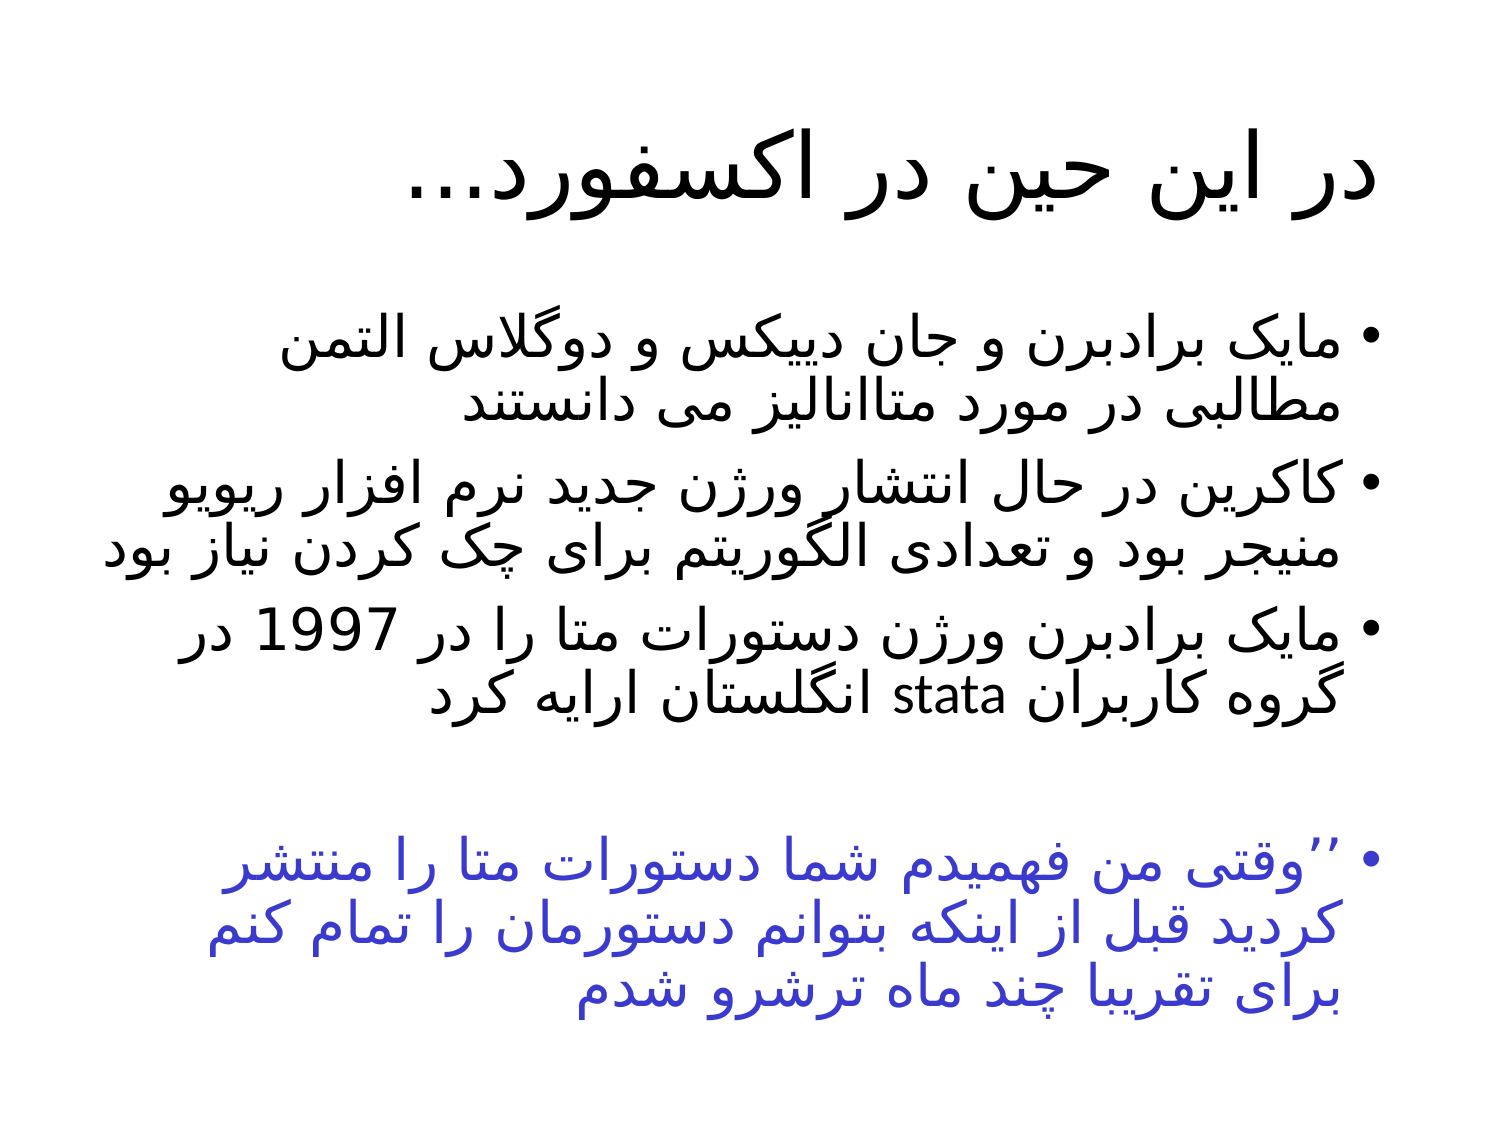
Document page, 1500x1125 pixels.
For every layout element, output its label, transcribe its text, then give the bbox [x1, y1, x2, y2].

list مایک برادبرن و جان دییکس و دوگلاس التمن مطالبی در مورد متاانالیز می دانستند کاکرین در حال انتشار ورژن جدید نرم افزار ریویو منیجر بود و تعدادی الگوریتم برای چک کردن نیاز بود مایک برادبرن ورژن دستورات متا را در 1997 در گروه کاربران stata انگلستان ارایه کرد ’’وقتی من فهمیدم شما دستورات متا را منتشر کردید قبل از اینکه بتوانم دستورمان را تمام کنم برای تقریبا چند ماه ترشرو شدم [72, 299, 1397, 1088]
title در این حین در اکسفورد... [103, 59, 1397, 278]
